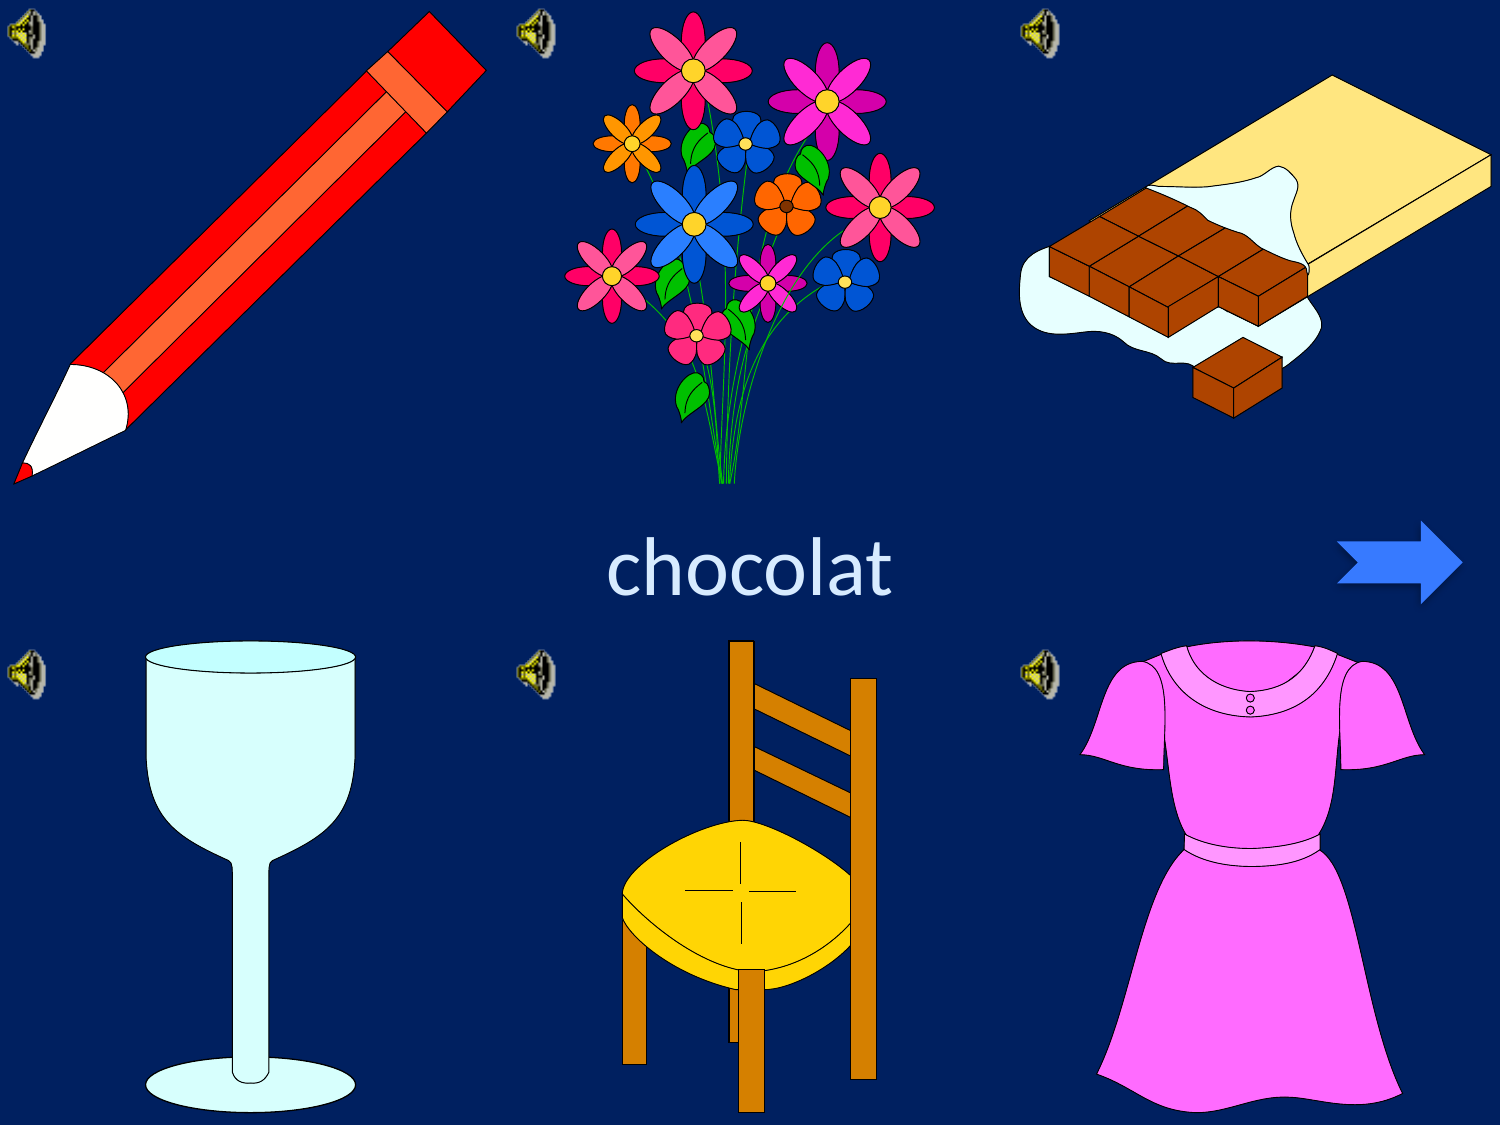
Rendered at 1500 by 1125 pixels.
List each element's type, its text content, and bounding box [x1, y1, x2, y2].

picture [621, 640, 879, 1115]
text_box [0, 0, 1500, 496]
picture [1013, 0, 1081, 68]
picture [0, 640, 68, 708]
picture [1013, 640, 1426, 1114]
text_box [0, 629, 1500, 1125]
picture [144, 640, 358, 1114]
picture [1018, 74, 1493, 419]
picture [509, 640, 577, 708]
picture [0, 0, 488, 485]
text_box chocolat [0, 496, 1500, 629]
picture [509, 0, 936, 485]
text_box [1335, 518, 1465, 607]
